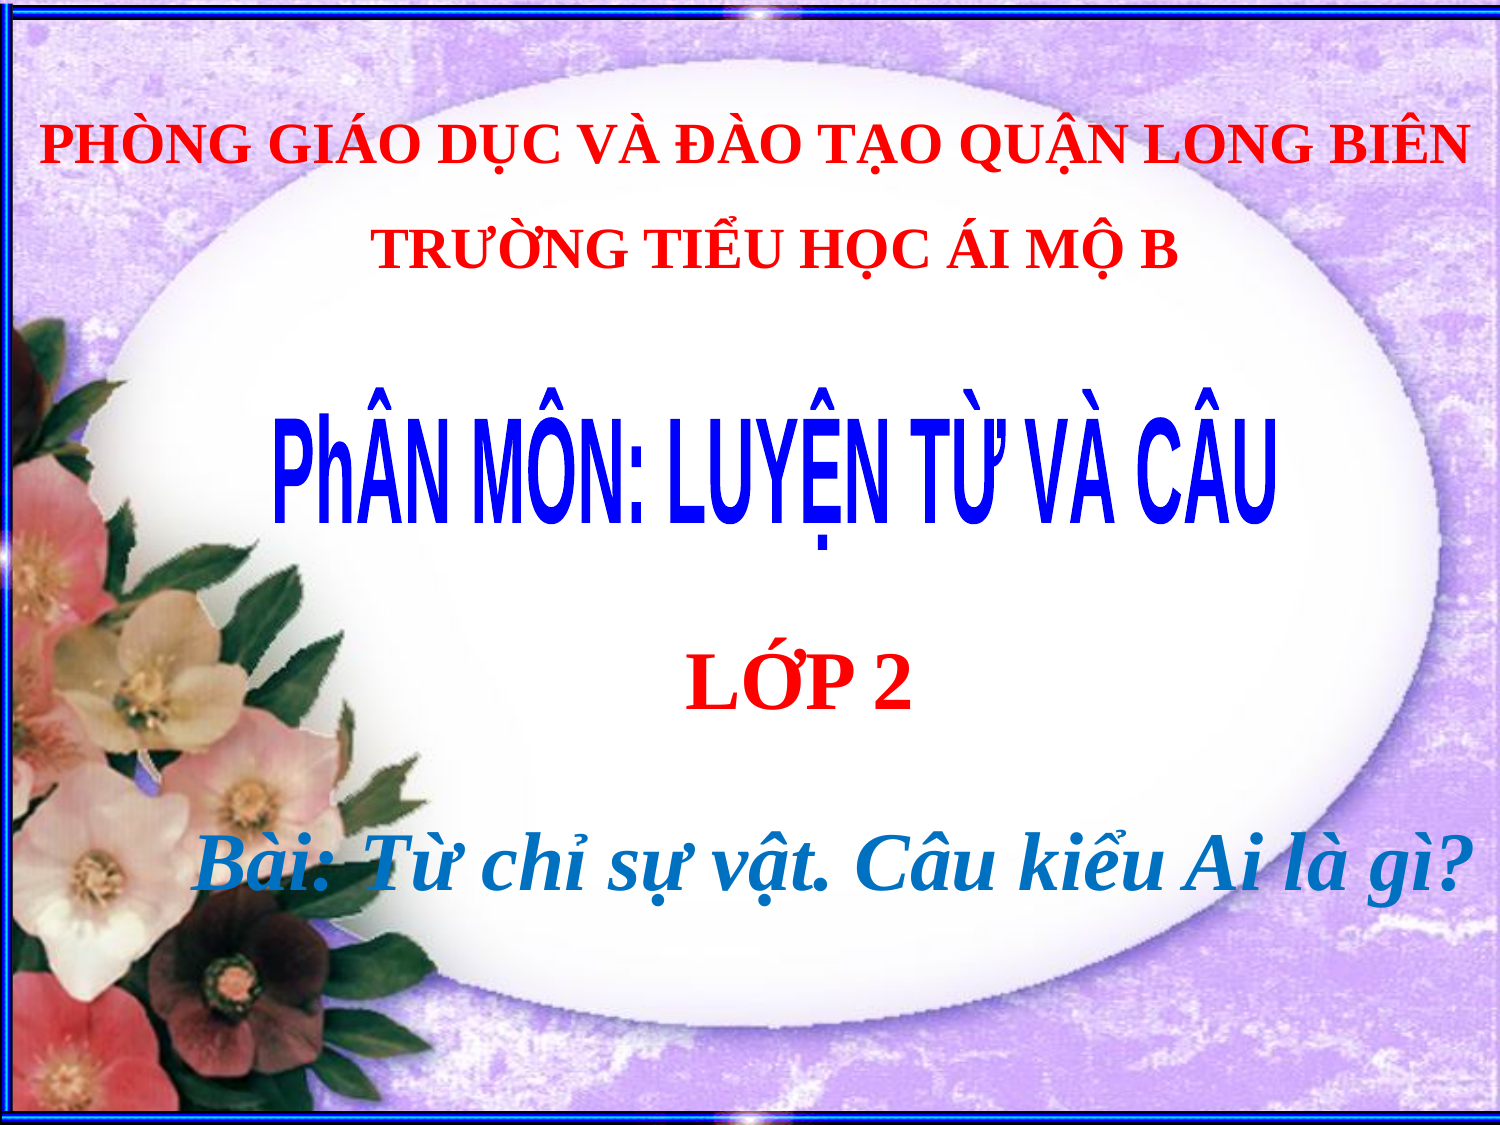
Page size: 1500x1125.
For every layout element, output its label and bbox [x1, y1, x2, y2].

text_box [0, 3, 1500, 1125]
